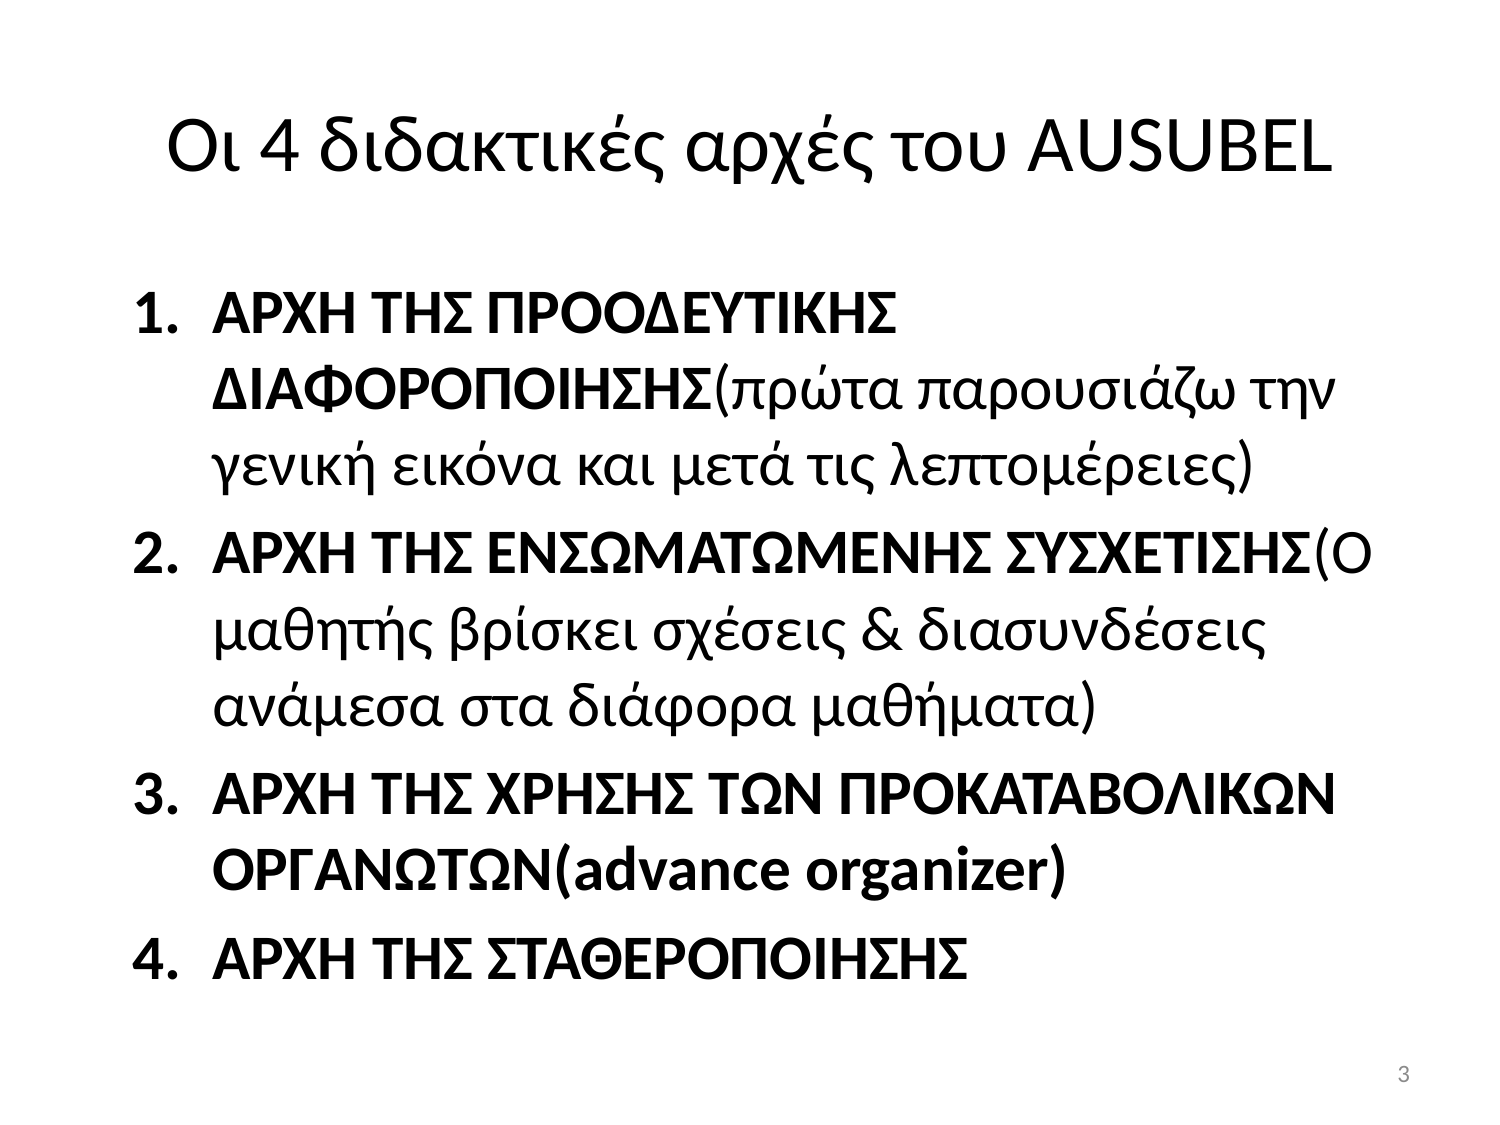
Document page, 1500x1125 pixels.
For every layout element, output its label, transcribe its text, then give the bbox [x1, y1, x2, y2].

list ΑΡΧΗ ΤΗΣ ΠΡΟΟΔΕΥΤΙΚΗΣ ΔΙΑΦΟΡΟΠΟΙΗΣΗΣ(πρώτα παρουσιάζω την γενική εικόνα και μετά τις λεπτομέρειες) ΑΡΧΗ ΤΗΣ ΕΝΣΩΜΑΤΩΜΕΝΗΣ ΣΥΣΧΕΤΙΣΗΣ(Ο μαθητής βρίσκει σχέσεις & διασυνδέσεις ανάμεσα στα διάφορα μαθήματα) ΑΡΧΗ ΤΗΣ ΧΡΗΣΗΣ ΤΩΝ ΠΡΟΚΑΤΑΒΟΛΙΚΩΝ ΟΡΓΑΝΩΤΩΝ(advance organizer) ΑΡΧΗ ΤΗΣ ΣΤΑΘΕΡΟΠΟΙΗΣΗΣ [117, 262, 1482, 1005]
slide_number 3 [1074, 1042, 1425, 1103]
title Οι 4 διδακτικές αρχές του ΑUSUBEL [75, 45, 1425, 233]
